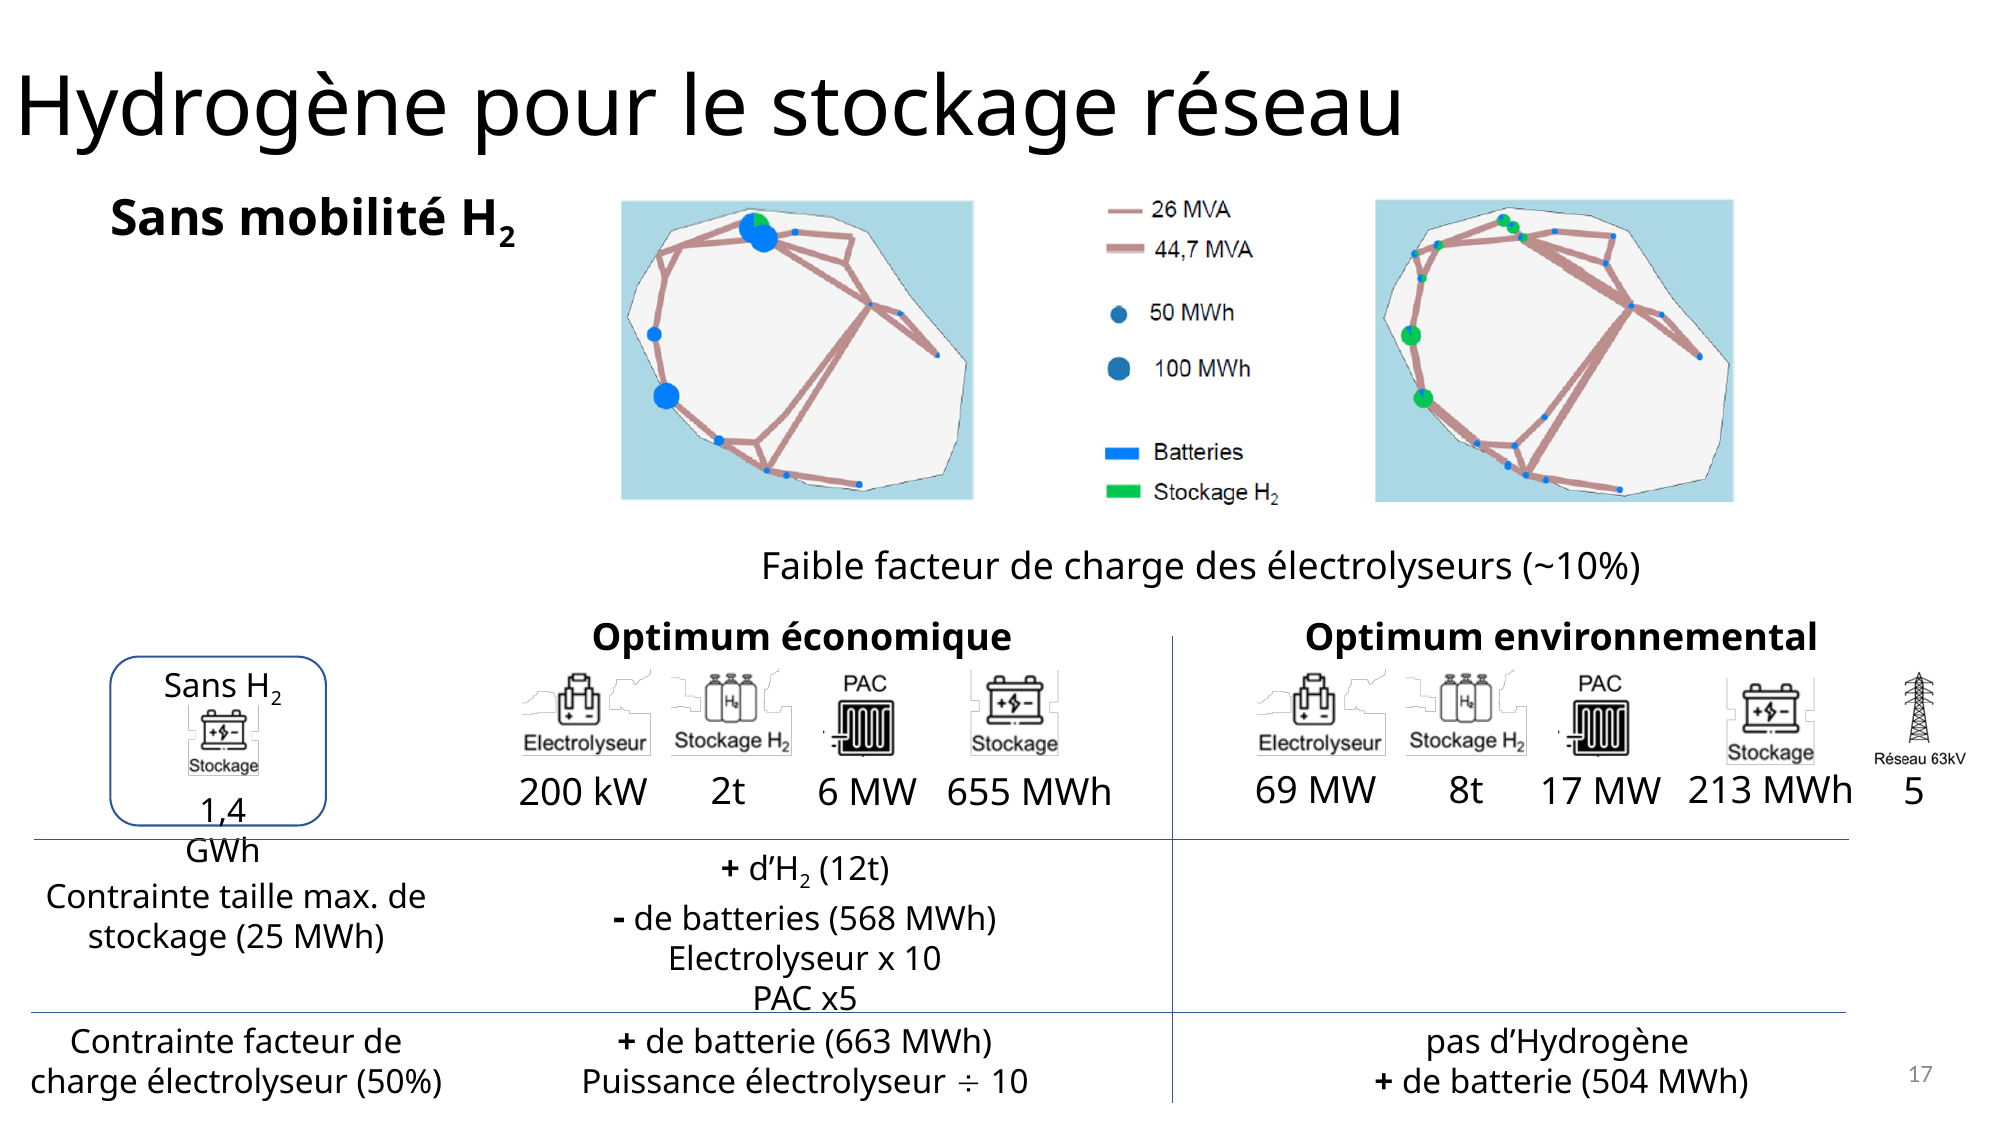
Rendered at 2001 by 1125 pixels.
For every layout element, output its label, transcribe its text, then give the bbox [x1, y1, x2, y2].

text_box 8t [1433, 758, 1499, 819]
slide_number 17 [1799, 1042, 1949, 1103]
picture [1869, 670, 1969, 769]
text_box Optimum environnemental [1289, 605, 1834, 666]
text_box + de batterie (663 MWh) Puissance électrolyseur  10 [476, 1013, 1134, 1108]
picture [1257, 669, 1388, 757]
picture [823, 669, 906, 757]
picture [1368, 196, 1735, 502]
text_box Sans H2 1,4 GWh [144, 656, 301, 839]
picture [1098, 193, 1286, 509]
picture [522, 669, 652, 757]
text_box Sans mobilité H2 [95, 177, 543, 261]
picture [963, 670, 1065, 761]
text_box Sans H2 1,4 GWh [144, 840, 301, 877]
text_box + d’H2 (12t) - de batteries (568 MWh) Electrolyseur x 10 PAC x5 [522, 840, 1088, 1012]
text_box Contrainte taille max. de stockage (25 MWh) [30, 867, 443, 963]
text_box 69 MW [1240, 758, 1392, 819]
text_box 6 MW [802, 760, 931, 821]
text_box 213 MWh [1673, 758, 1870, 819]
text_box Faible facteur de charge des électrolyseurs (~10%) [745, 534, 1657, 595]
text_box [109, 655, 327, 827]
text_box 5 [1888, 769, 1940, 820]
picture [1558, 669, 1641, 757]
text_box 200 kW [504, 760, 663, 820]
title Hydrogène pour le stockage réseau [0, 0, 1725, 217]
picture [1406, 669, 1532, 757]
text_box Optimum économique [576, 605, 1028, 666]
text_box 17 MW [1525, 759, 1677, 820]
picture [671, 669, 797, 757]
text_box Contrainte facteur de charge électrolyseur (50%) [0, 1012, 474, 1108]
picture [181, 705, 264, 779]
picture [1719, 678, 1821, 769]
text_box pas d’Hydrogène + de batterie (504 MWh) [1325, 1013, 1799, 1108]
picture [619, 197, 975, 502]
text_box 2t [695, 759, 761, 819]
text_box 655 MWh [931, 760, 1128, 821]
